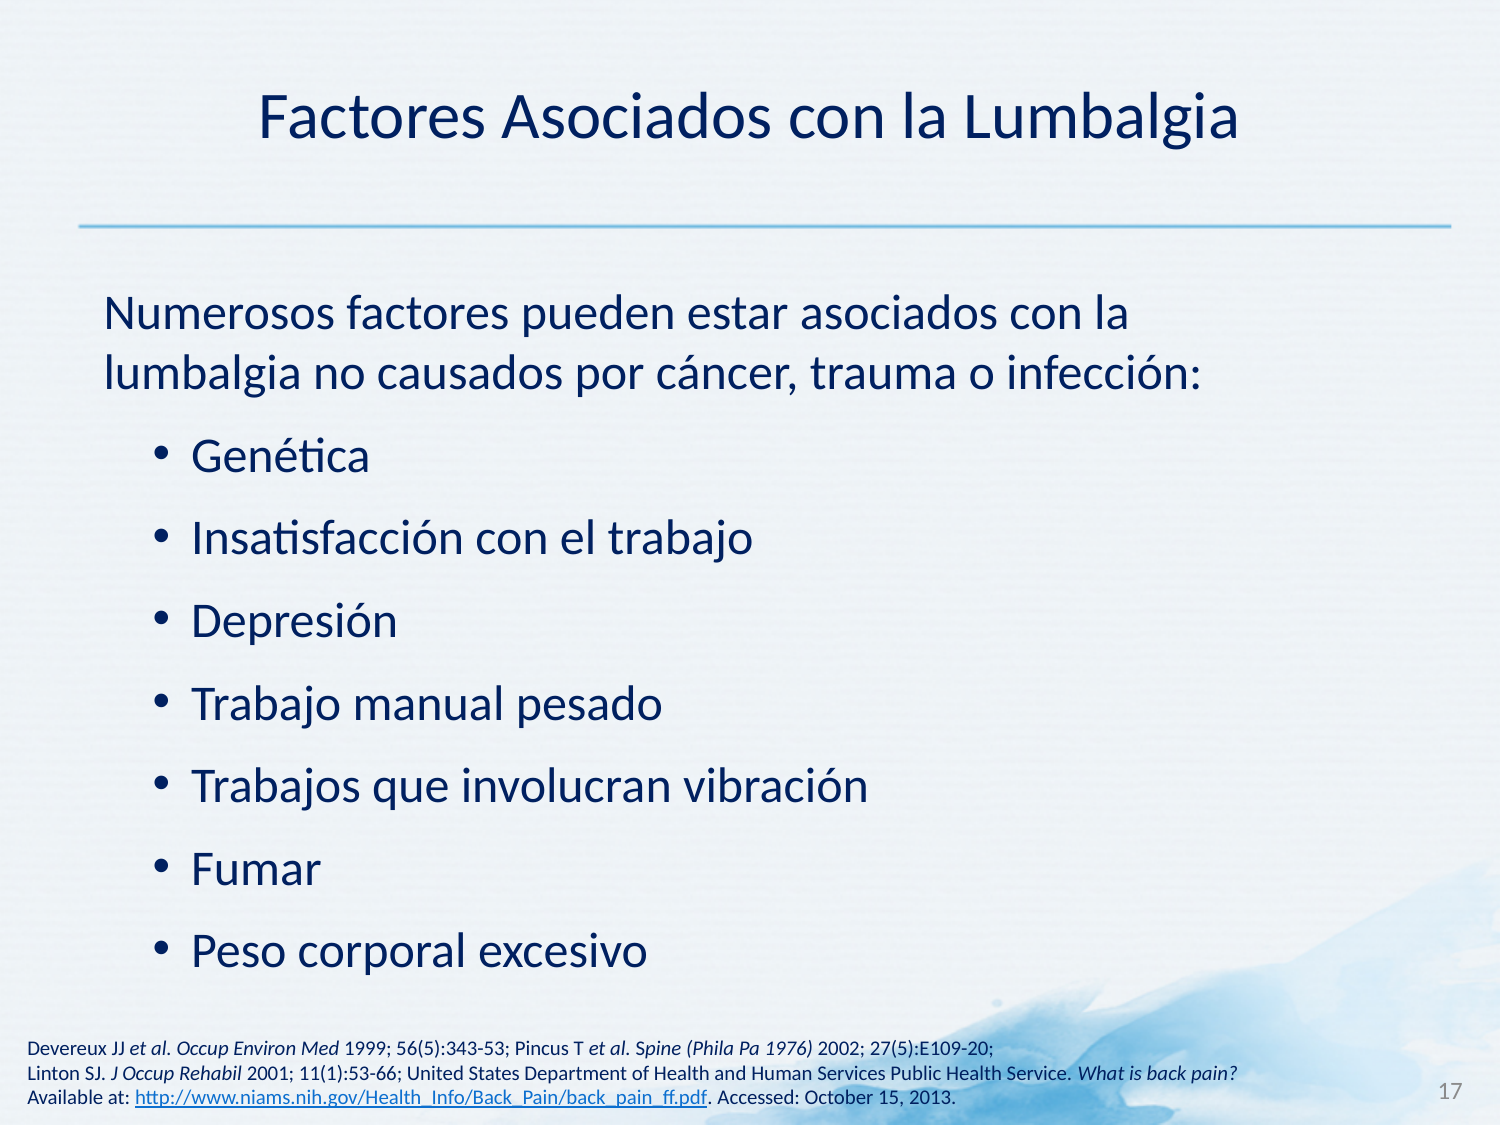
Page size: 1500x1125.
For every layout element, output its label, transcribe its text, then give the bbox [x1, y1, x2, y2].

text_box Numerosos factores pueden estar asociados con la lumbalgia no causados por cáncer, trauma o infección: Genética Insatisfacción con el trabajo Depresión Trabajo manual pesado Trabajos que involucran vibración Fumar Peso corporal excesivo [88, 272, 1353, 988]
title Factores Asociados con la Lumbalgia [41, 27, 1459, 197]
text_box Devereux JJ et al. Occup Environ Med 1999; 56(5):343-53; Pincus T et al. Spine (Phila Pa 1976) 2002; 27(5):E109-20; Linton SJ. J Occup Rehabil 2001; 11(1):53-66; United States Department of Health and Human Services Public Health Service. What is back pain? Available at: http://www.niams.nih.gov/Health_Info/Back_Pain/back_pain_ff.pdf. Accessed: October 15, 2013. [27, 1034, 1274, 1110]
picture [0, 0, 1500, 1125]
slide_number 17 [1128, 1059, 1478, 1120]
